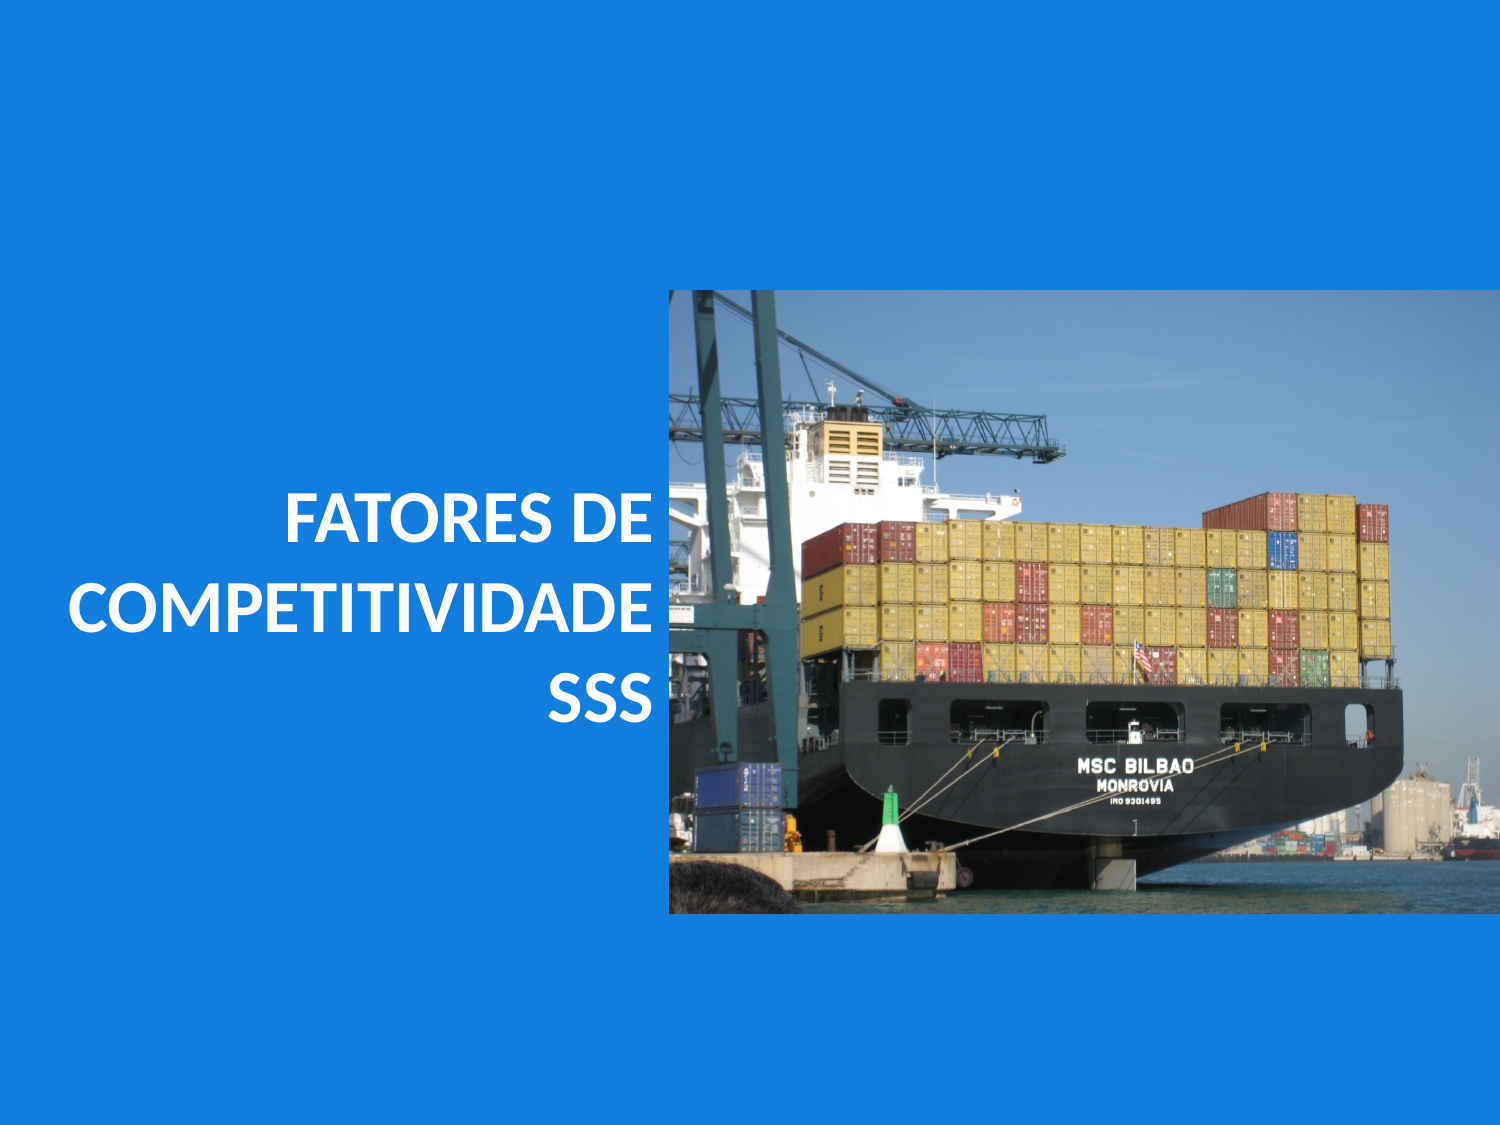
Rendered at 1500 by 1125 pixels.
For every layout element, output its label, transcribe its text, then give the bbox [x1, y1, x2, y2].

text_box FATORES DE COMPETITIVIDADE SSS [0, 393, 663, 812]
picture [668, 290, 1500, 915]
